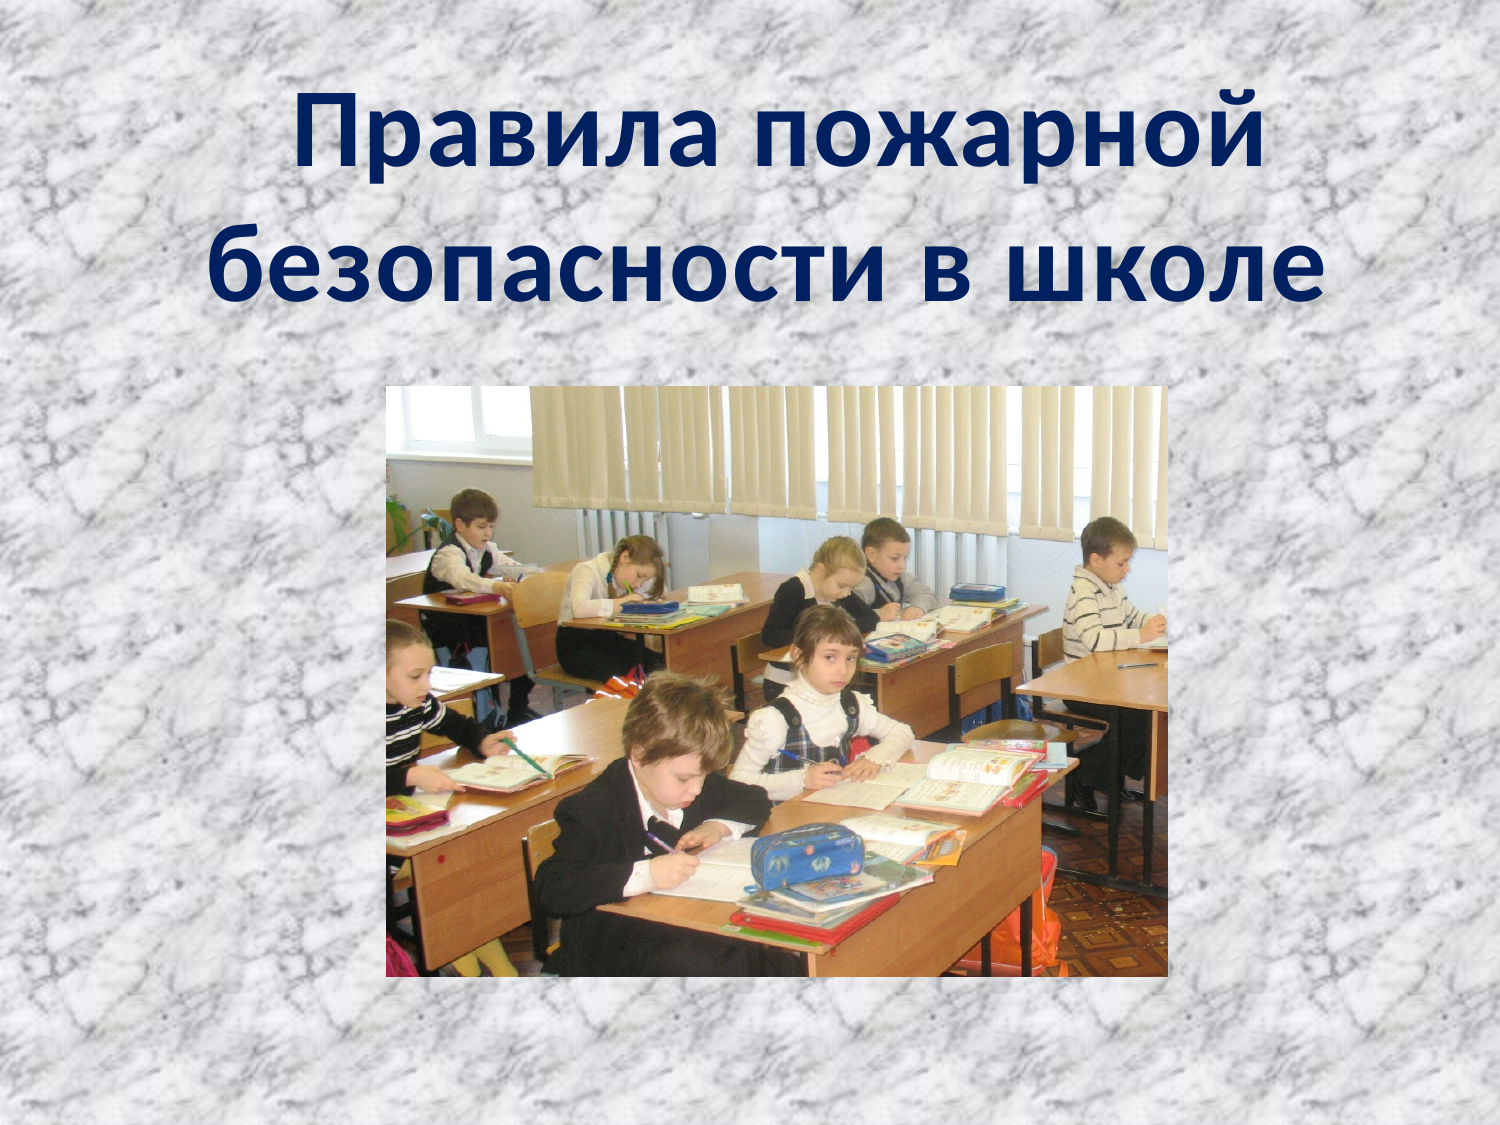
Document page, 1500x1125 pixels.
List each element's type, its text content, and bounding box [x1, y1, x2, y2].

text_box Правила пожарной безопасности в школе [70, 46, 1465, 332]
picture [0, 0, 1500, 1125]
